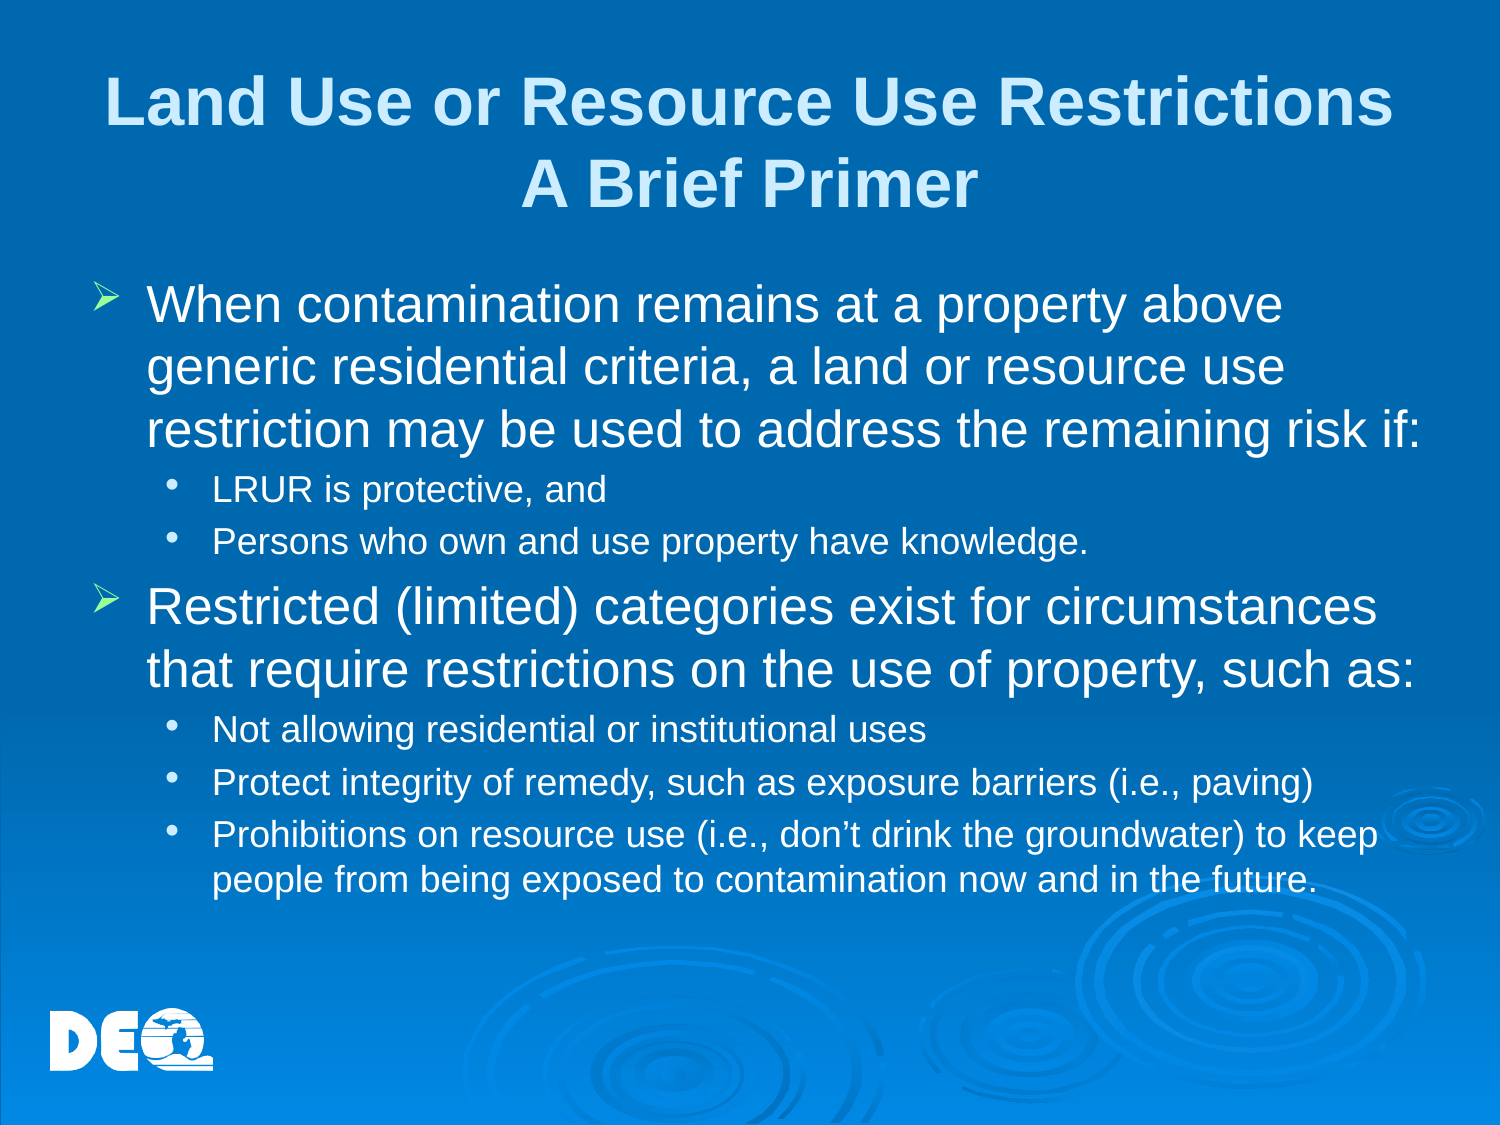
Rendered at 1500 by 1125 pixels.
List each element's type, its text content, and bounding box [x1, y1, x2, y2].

title Land Use or Resource Use Restrictions A Brief Primer [75, 45, 1425, 233]
picture [50, 1008, 213, 1071]
list When contamination remains at a property above generic residential criteria, a land or resource use restriction may be used to address the remaining risk if: LRUR is protective, and Persons who own and use property have knowledge. Restricted (limited) categories exist for circumstances that require restrictions on the use of property, such as: Not allowing residential or institutional uses Protect integrity of remedy, such as exposure barriers (i.e., paving) Prohibitions on resource use (i.e., don’t drink the groundwater) to keep people from being exposed to contamination now and in the future. [75, 262, 1450, 1005]
